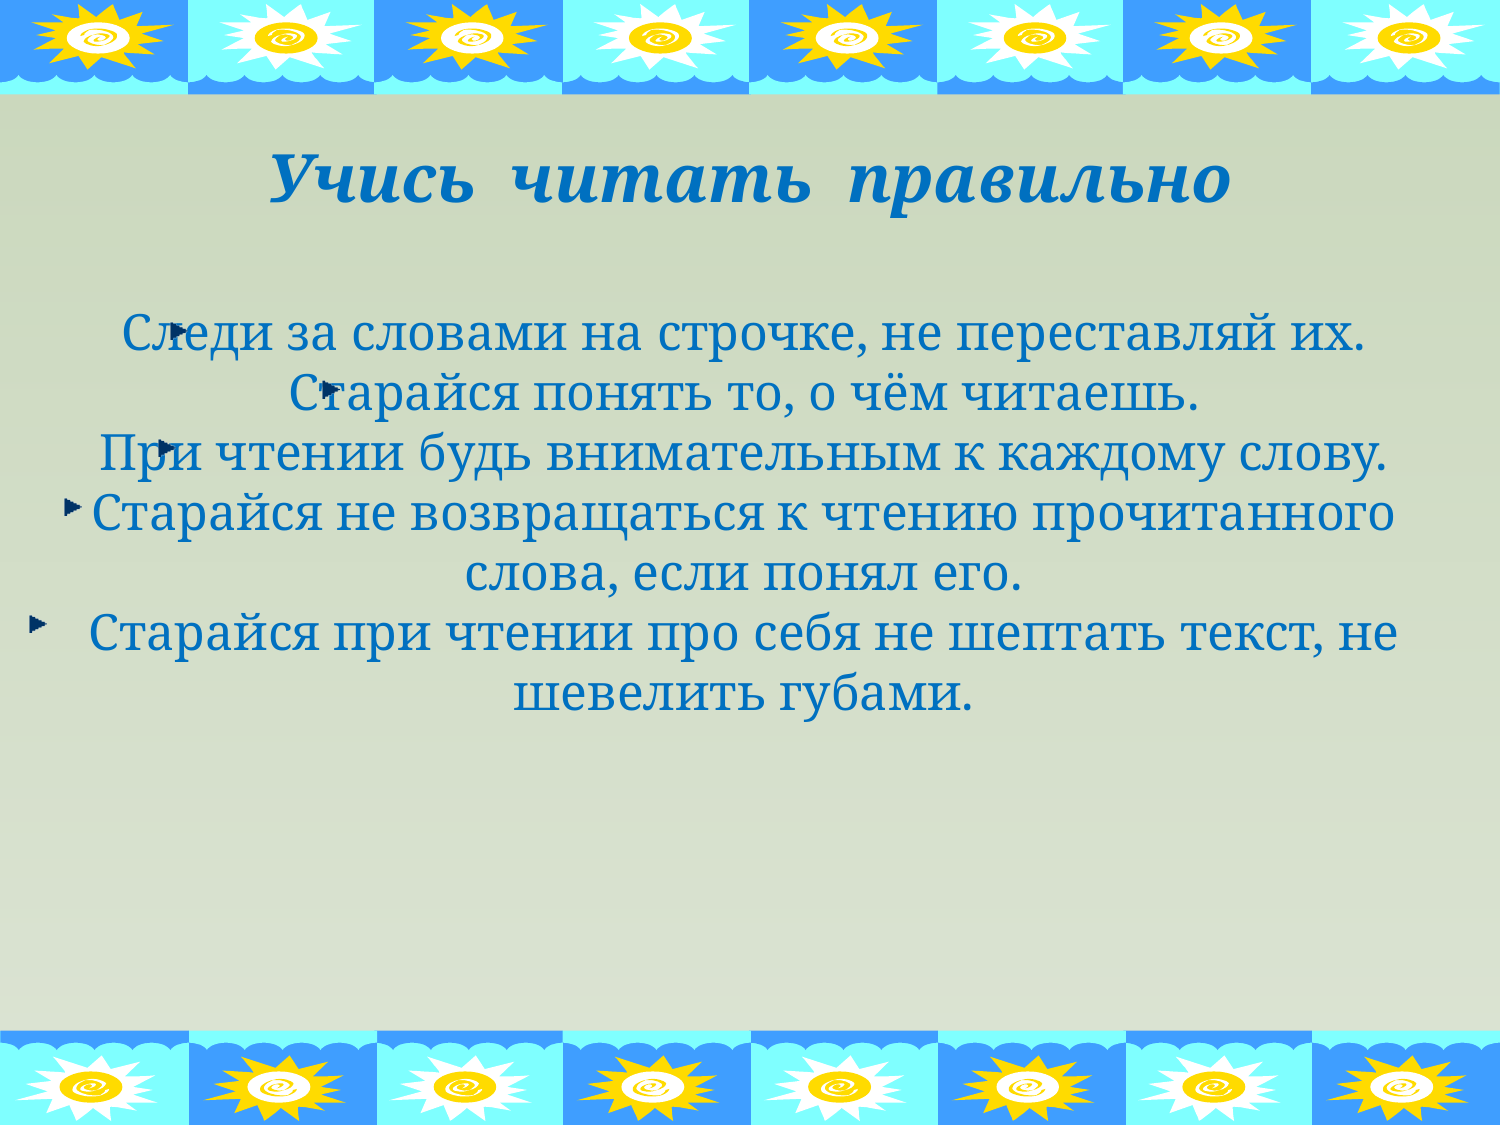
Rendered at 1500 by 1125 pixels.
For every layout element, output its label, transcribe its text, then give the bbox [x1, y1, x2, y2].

text_box Следи за словами на строчке, не переставляй их. Старайся понять то, о чём читаешь. При чтении будь внимательным к каждому слову. Старайся не возвращаться к чтению прочитанного слова, если понял его. Старайся при чтении про себя не шептать текст, не шевелить губами. [23, 292, 1465, 773]
picture [0, 0, 1500, 96]
text_box Учись читать правильно [0, 128, 1500, 269]
picture [164, 316, 188, 340]
picture [152, 433, 176, 457]
picture [0, 1030, 1500, 1125]
picture [58, 492, 82, 516]
picture [23, 609, 47, 633]
picture [316, 374, 340, 399]
